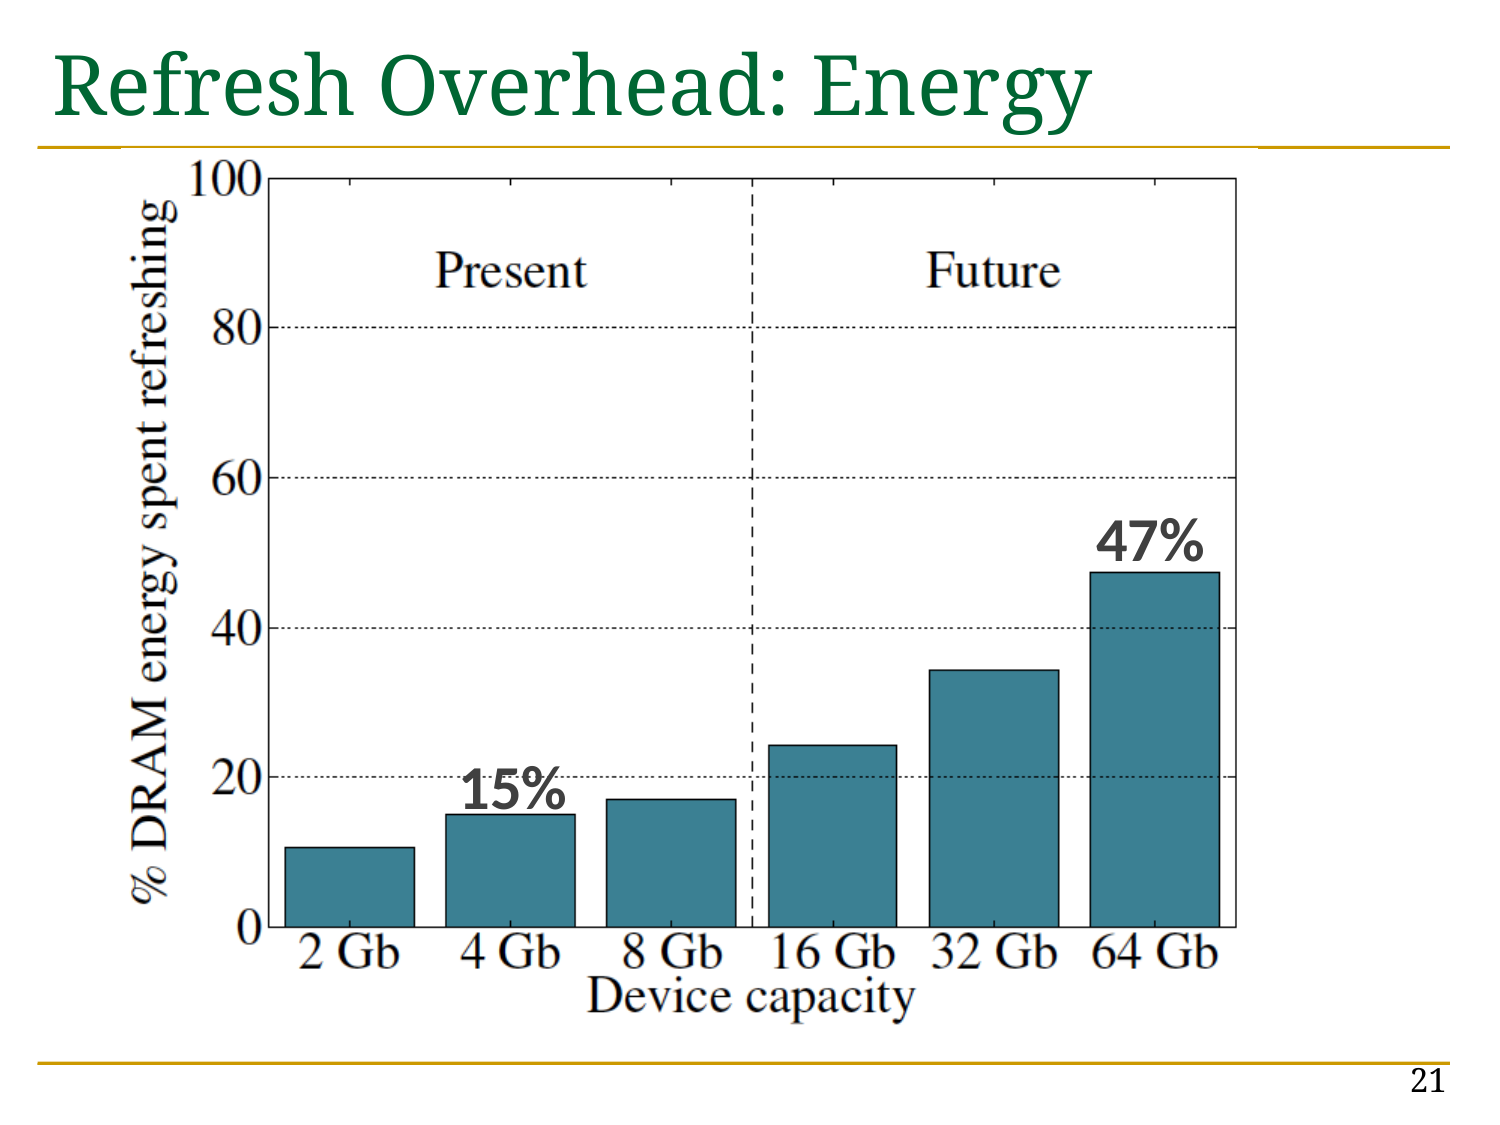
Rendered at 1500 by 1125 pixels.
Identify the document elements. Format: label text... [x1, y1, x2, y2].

title Refresh Overhead: Energy [37, 24, 1450, 200]
picture [120, 148, 1259, 1036]
slide_number 21 [1111, 1036, 1462, 1112]
